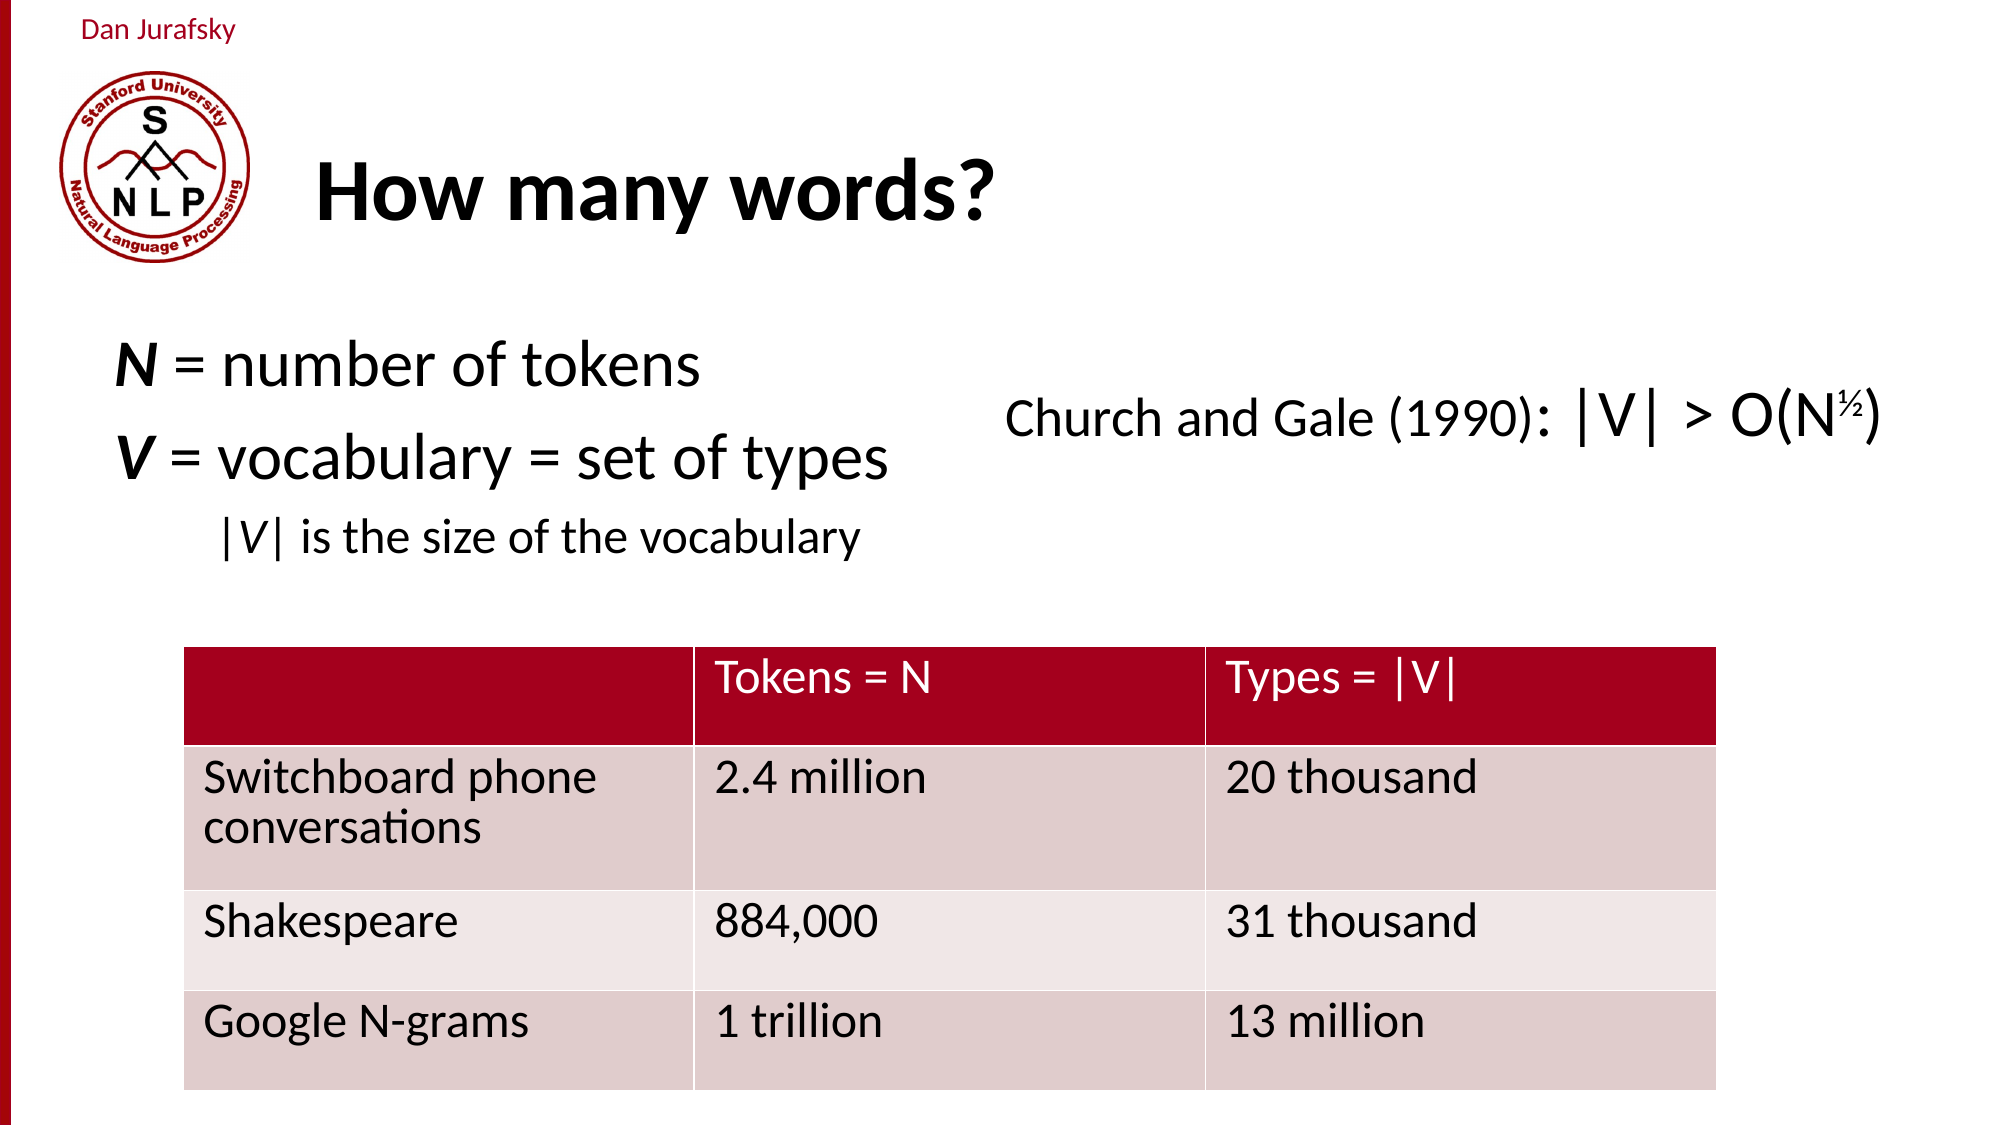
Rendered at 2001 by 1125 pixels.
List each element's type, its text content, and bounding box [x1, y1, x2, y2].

table_cell Switchboard phone conversations [184, 747, 693, 890]
table_header Types = |V| [1206, 647, 1716, 745]
table_header Tokens = N [695, 647, 1205, 745]
table_cell 31 thousand [1206, 891, 1716, 990]
picture [59, 71, 250, 263]
text_box Church and Gale (1990): |V| > O(N½) [990, 362, 1899, 518]
table_header [184, 647, 693, 745]
table_cell 13 million [1206, 991, 1716, 1090]
table_cell 1 trillion [695, 991, 1205, 1090]
list N = number of tokens V = vocabulary = set of types |V| is the size of the vocabulary [99, 312, 1950, 1107]
table_cell Google N-grams [184, 991, 693, 1090]
table_cell 2.4 million [695, 747, 1205, 890]
table_cell 884,000 [695, 891, 1205, 990]
table_cell 20 thousand [1206, 747, 1716, 890]
title How many words? [300, 83, 1934, 246]
table_cell Shakespeare [184, 891, 693, 990]
